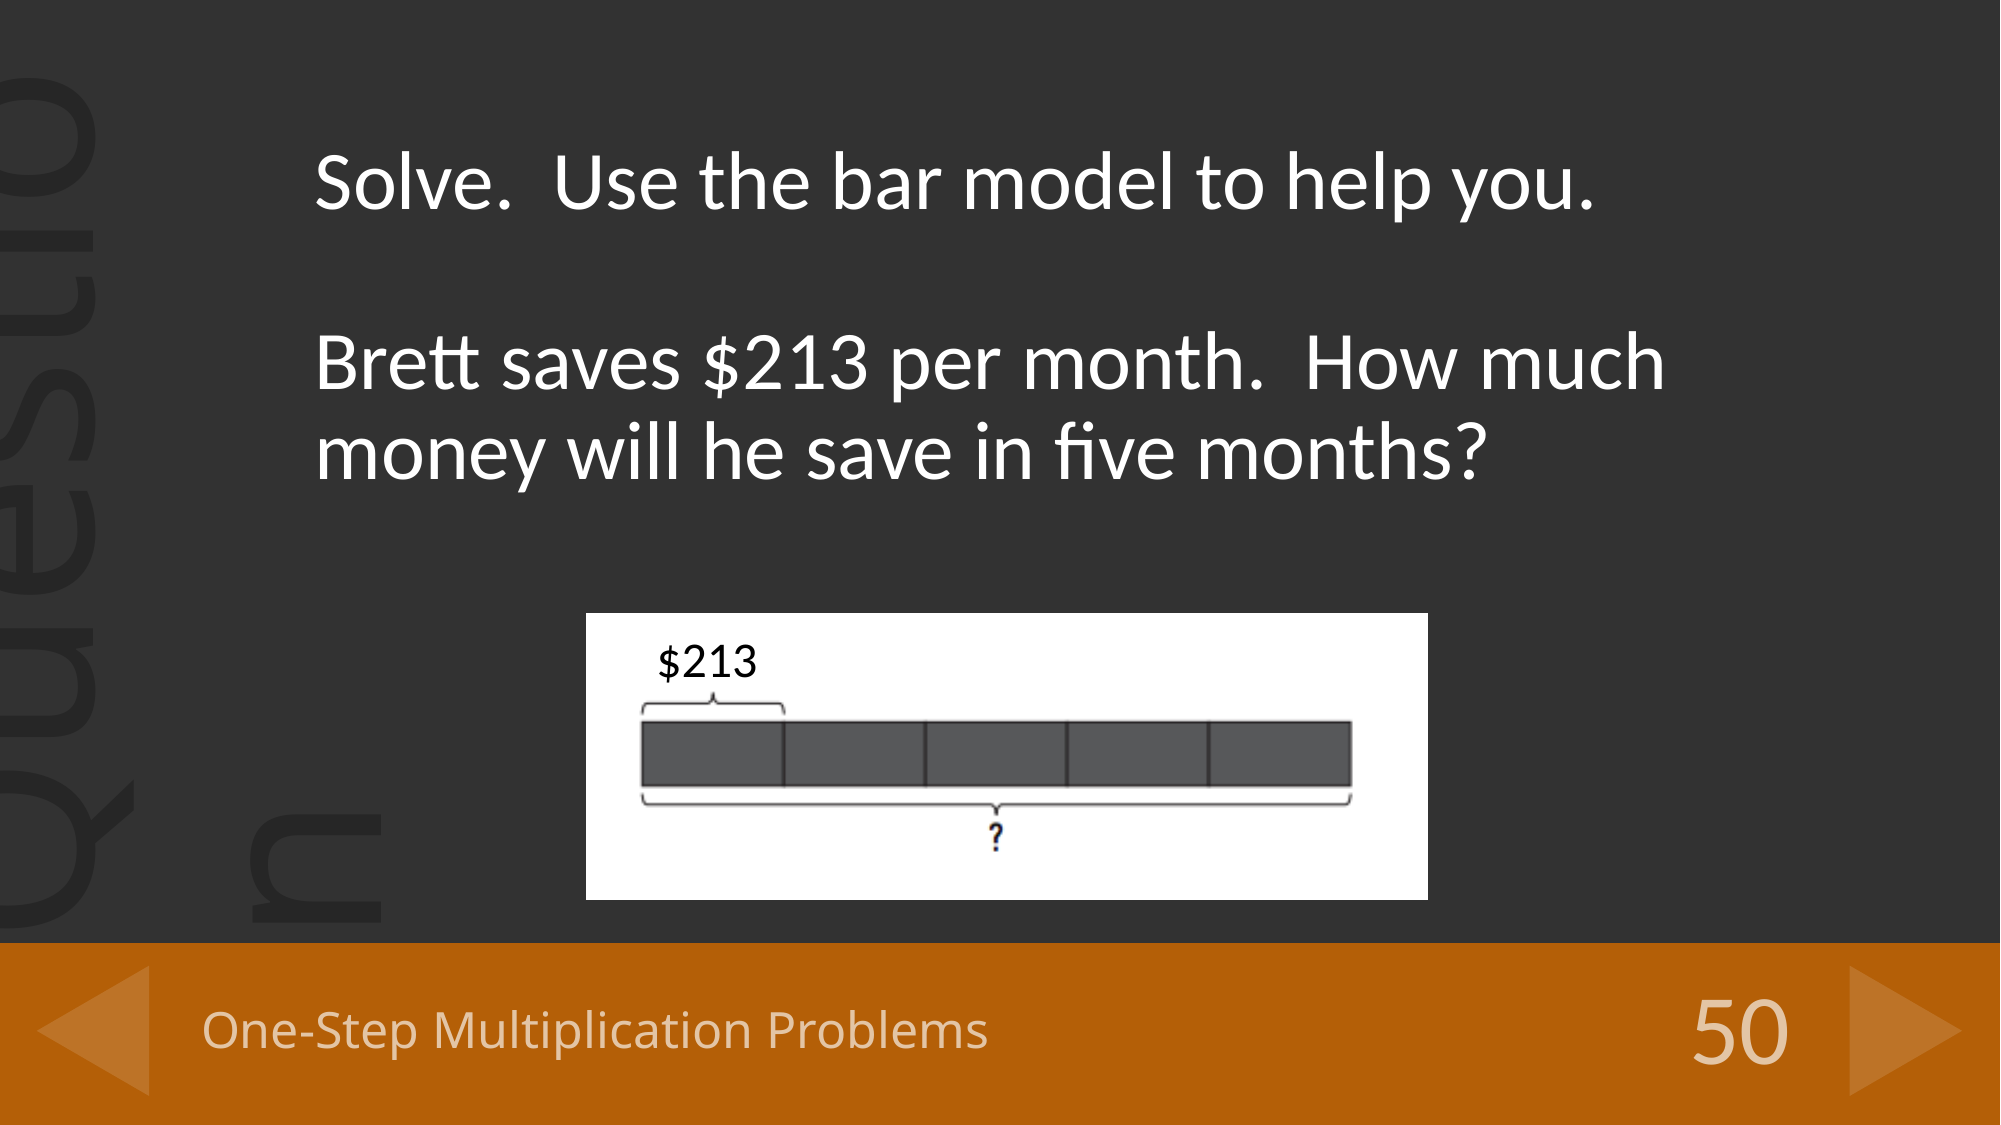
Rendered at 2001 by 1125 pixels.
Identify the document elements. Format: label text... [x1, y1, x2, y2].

title One-Step Multiplication Problems [185, 967, 1494, 1097]
list Solve. Use the bar model to help you. Brett saves $213 per month. How much money will he save in five months? [299, 39, 1758, 597]
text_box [586, 613, 1428, 900]
list 50 [1494, 967, 1806, 1097]
